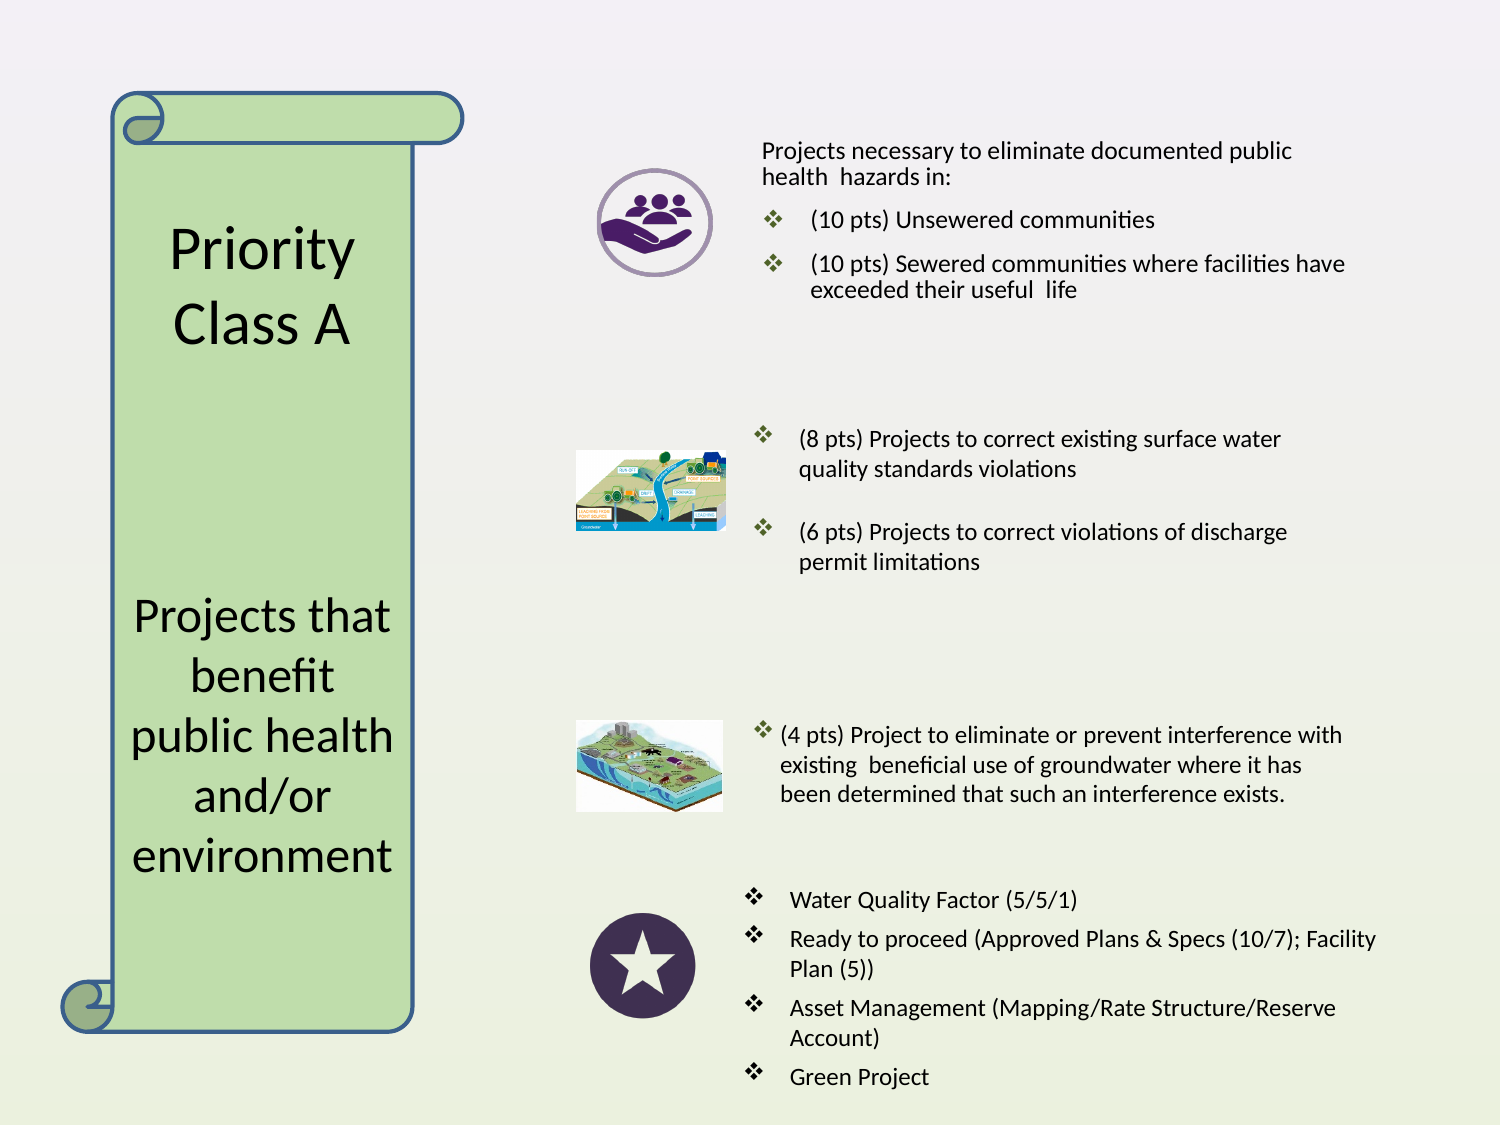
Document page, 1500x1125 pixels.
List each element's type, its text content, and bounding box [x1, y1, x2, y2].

text_box [709, 520, 1237, 783]
text_box Projects necessary to eliminate documented public health hazards in: (10 pts) Unsewered communities (10 pts) Sewered communities where facilities have exceeded their useful life [759, 116, 1451, 329]
text_box (4 pts) Project to eliminate or prevent interference with existing beneficial use of groundwater where it has been determined that such an interference exists. [750, 670, 1451, 856]
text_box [708, 857, 1422, 1076]
picture [575, 719, 723, 813]
picture [575, 899, 709, 1033]
picture [576, 450, 726, 531]
text_box [595, 166, 715, 279]
text_box (8 pts) Projects to correct existing surface water quality standards violations (6 pts) Projects to correct violations of discharge permit limitations [749, 392, 1449, 606]
text_box Priority Class A Projects that benefit public health and/or environment [112, 199, 413, 963]
text_box [60, 90, 465, 1034]
